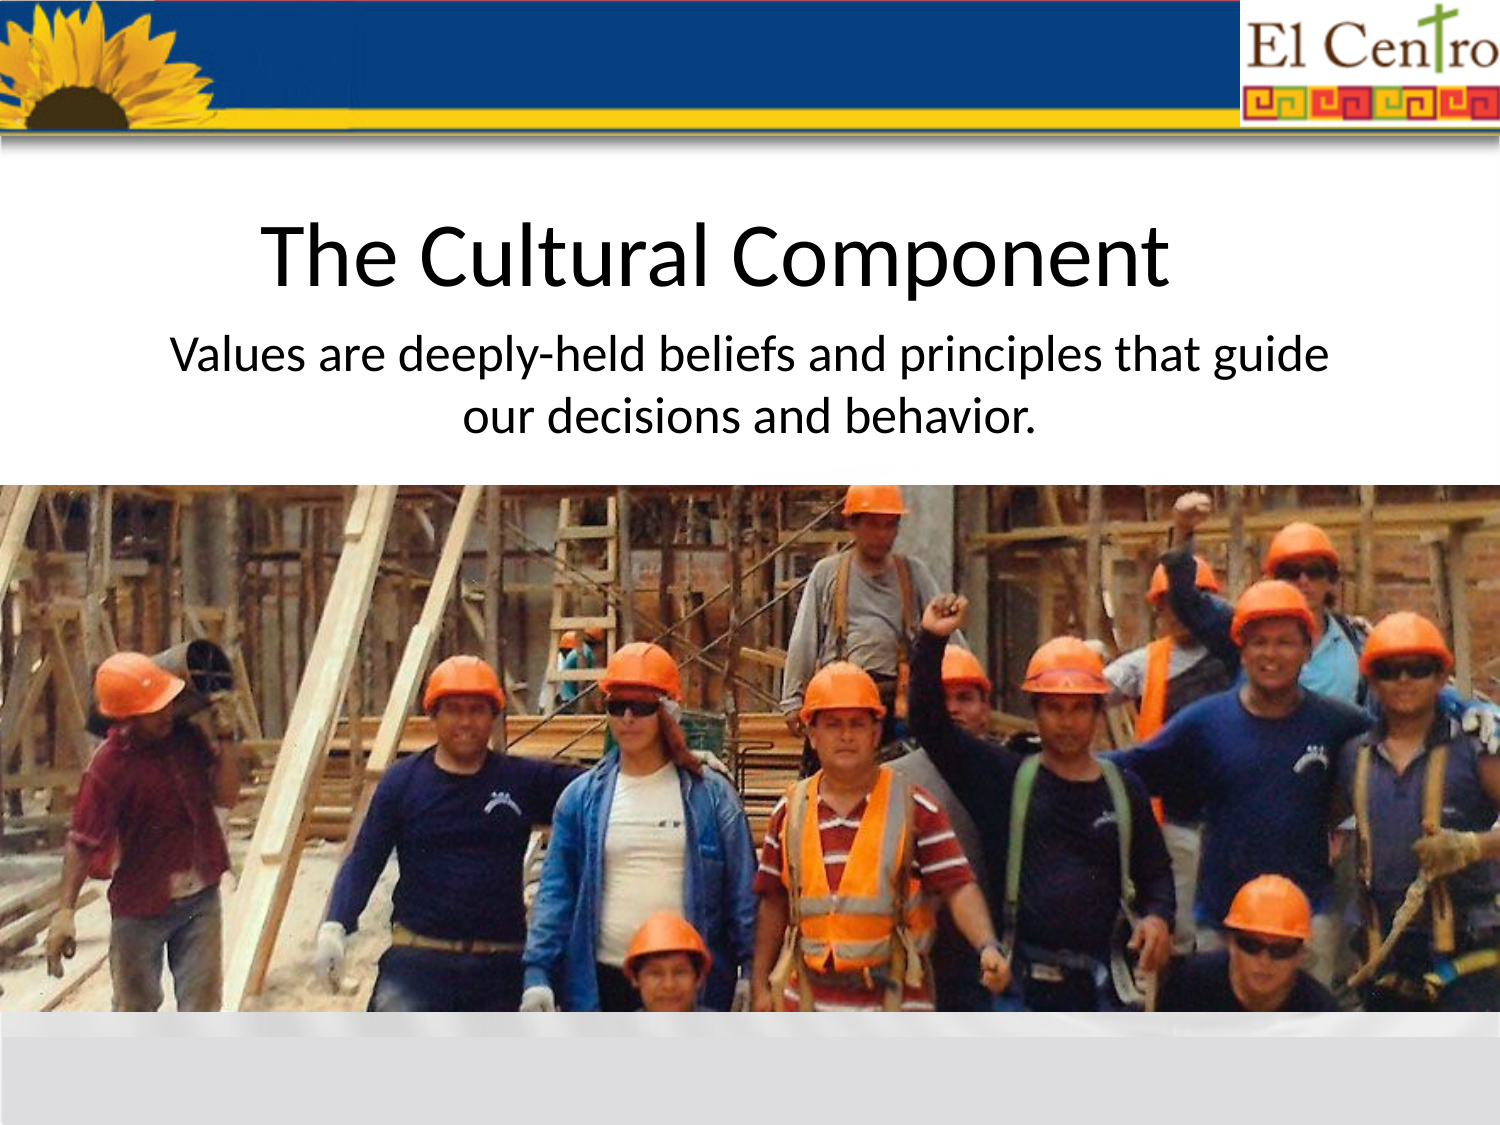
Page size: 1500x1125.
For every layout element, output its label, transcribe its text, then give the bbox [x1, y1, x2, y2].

title The Cultural Component 2 [74, 180, 1426, 318]
list Values are deeply-held beliefs and principles that guide our decisions and behavior. [140, 311, 1360, 484]
picture [0, 0, 1500, 1125]
